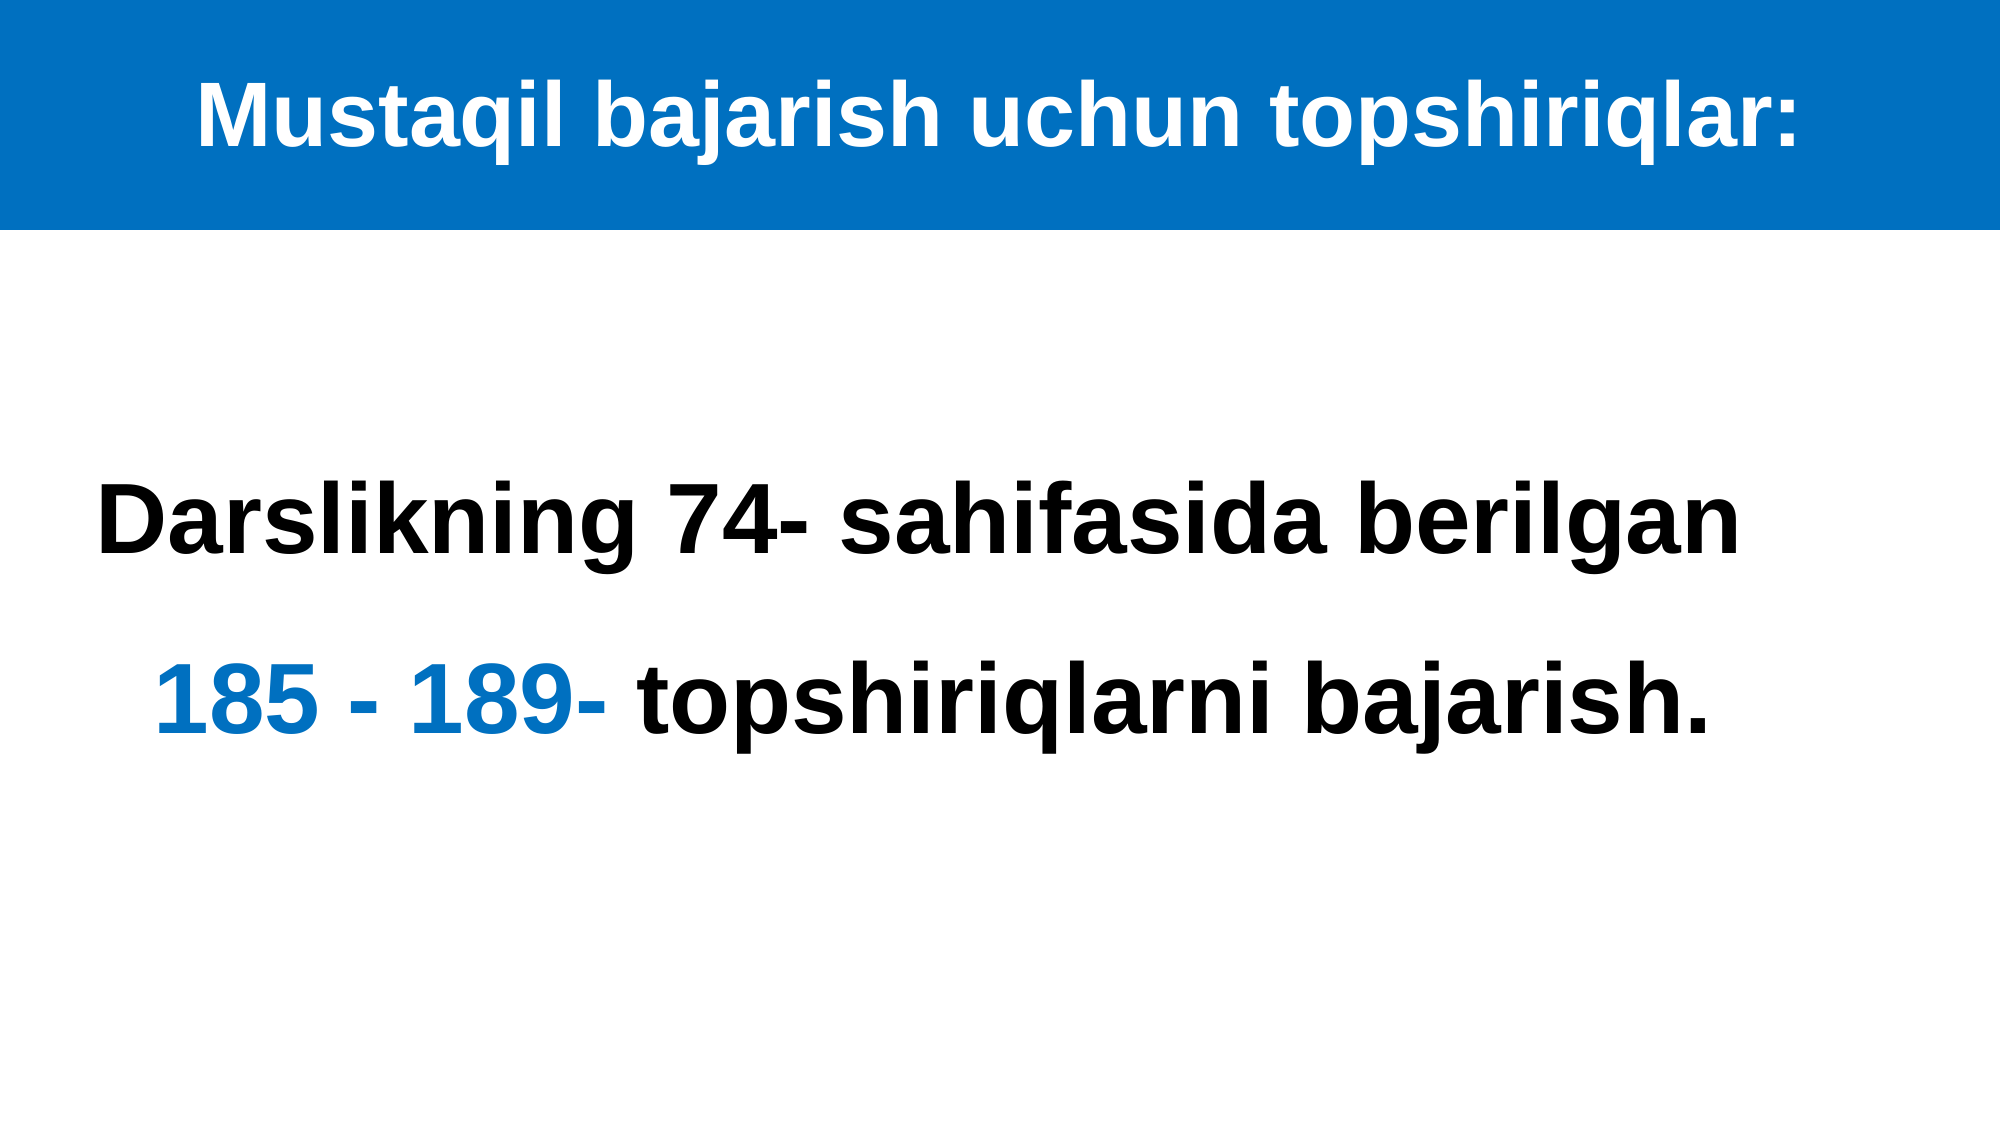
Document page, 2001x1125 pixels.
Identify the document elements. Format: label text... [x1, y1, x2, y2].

title Darslikning 74- sahifasida berilgan 185 - 189- topshiriqlarni bajarish. [48, 265, 1819, 881]
text_box Mustaqil bajarish uchun topshiriqlar: [0, 0, 2000, 230]
